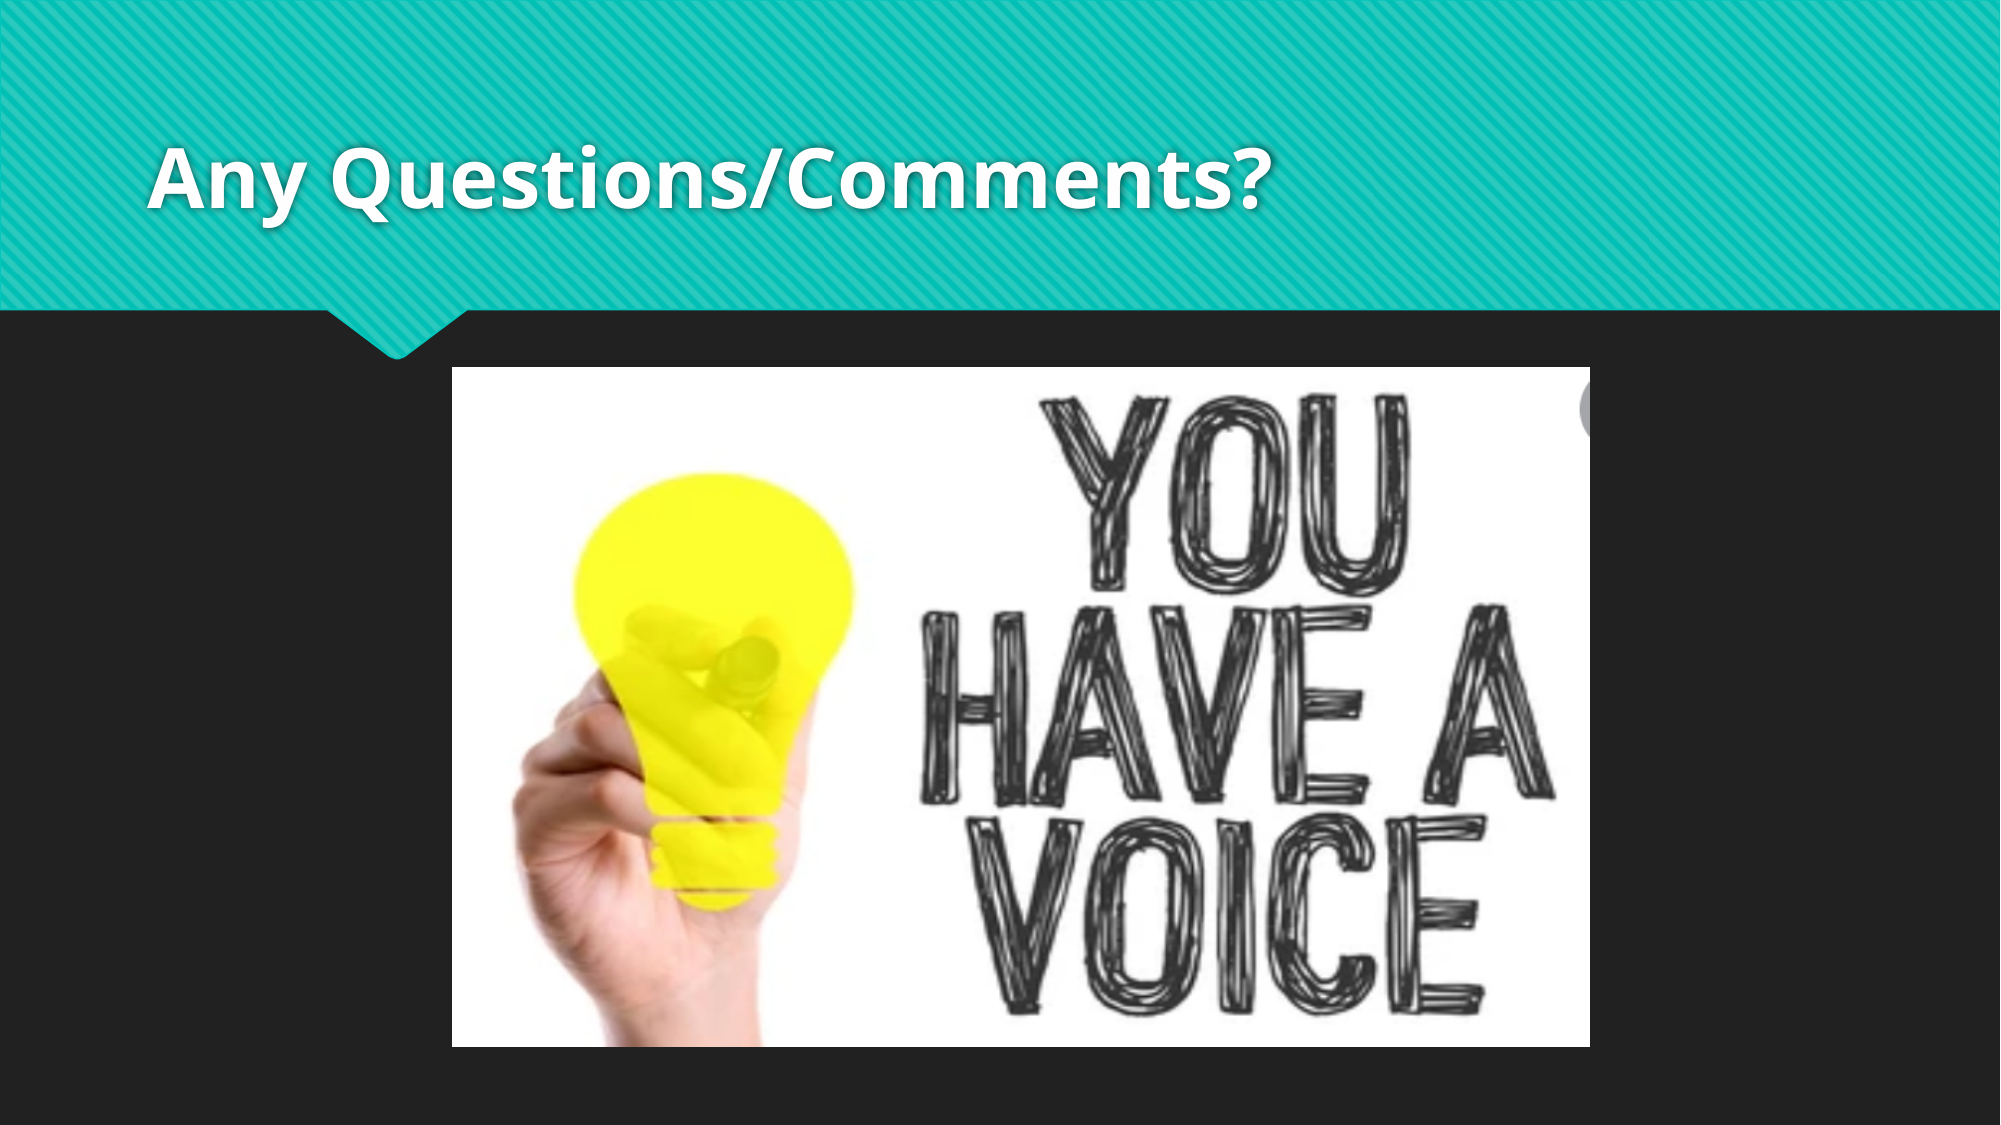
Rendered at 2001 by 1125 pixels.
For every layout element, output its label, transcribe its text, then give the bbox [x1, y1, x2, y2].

picture [452, 367, 1591, 1048]
title Any Questions/Comments? [132, 73, 1868, 233]
